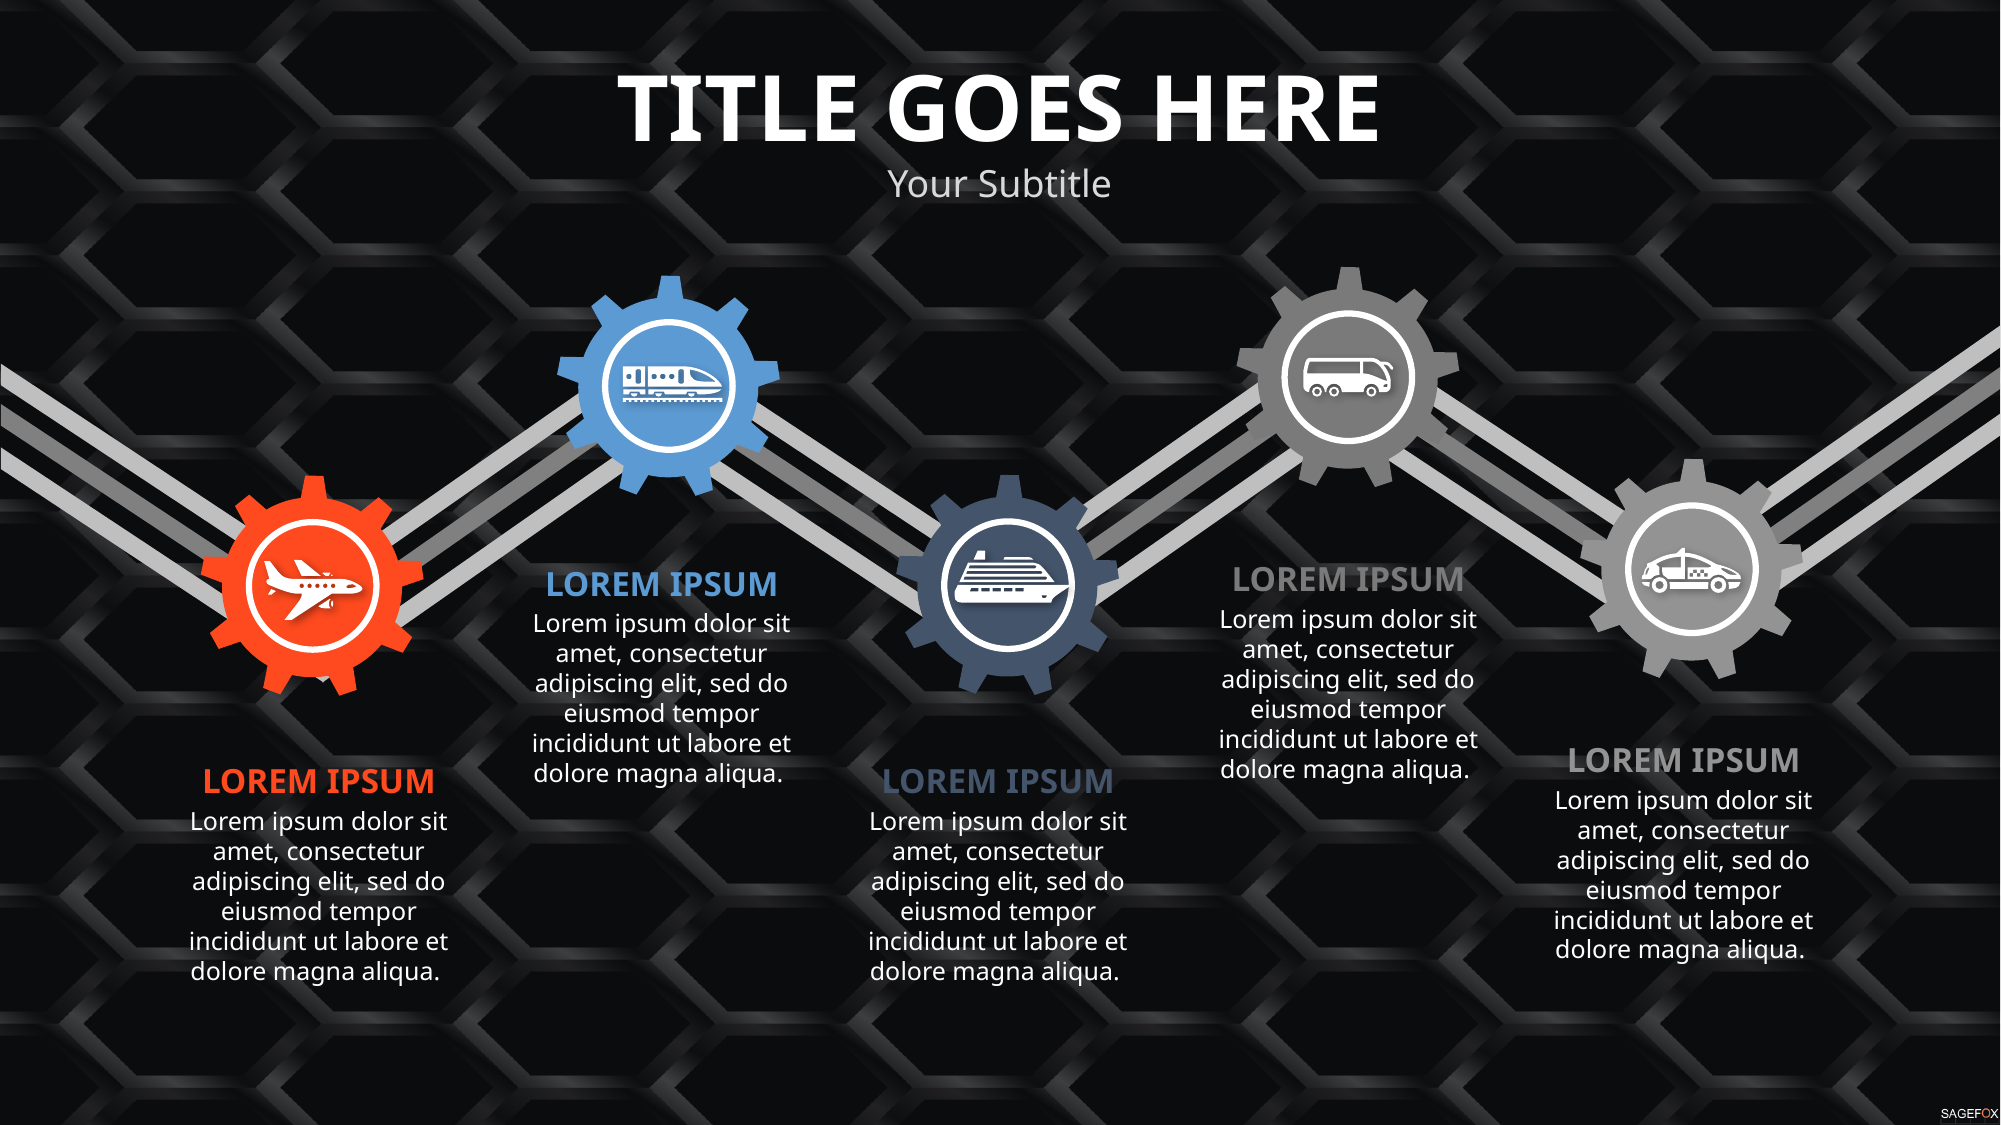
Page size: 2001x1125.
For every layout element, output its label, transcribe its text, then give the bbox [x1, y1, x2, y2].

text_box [894, 474, 1120, 700]
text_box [955, 445, 1389, 550]
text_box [1300, 437, 1726, 543]
text_box LOREM IPSUM Lorem ipsum dolor sit amet, consectetur adipiscing elit, sed do eiusmod tempor incididunt ut labore et dolore magna aliqua. [848, 753, 1149, 993]
text_box LOREM IPSUM Lorem ipsum dolor sit amet, consectetur adipiscing elit, sed do eiusmod tempor incididunt ut labore et dolore magna aliqua. [1198, 551, 1499, 791]
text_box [555, 274, 781, 500]
text_box LOREM IPSUM Lorem ipsum dolor sit amet, consectetur adipiscing elit, sed do eiusmod tempor incididunt ut labore et dolore magna aliqua. [1533, 732, 1834, 972]
text_box LOREM IPSUM Lorem ipsum dolor sit amet, consectetur adipiscing elit, sed do eiusmod tempor incididunt ut labore et dolore magna aliqua. [169, 752, 469, 993]
text_box LOREM IPSUM Lorem ipsum dolor sit amet, consectetur adipiscing elit, sed do eiusmod tempor incididunt ut labore et dolore magna aliqua. [511, 557, 812, 795]
text_box TITLE GOES HERE Your Subtitle [548, 42, 1452, 212]
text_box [0, 471, 362, 575]
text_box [199, 474, 425, 700]
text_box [1235, 266, 1461, 492]
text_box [1578, 458, 1804, 684]
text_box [619, 452, 955, 557]
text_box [1726, 438, 2000, 544]
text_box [274, 457, 708, 561]
picture [1940, 0, 2001, 1125]
